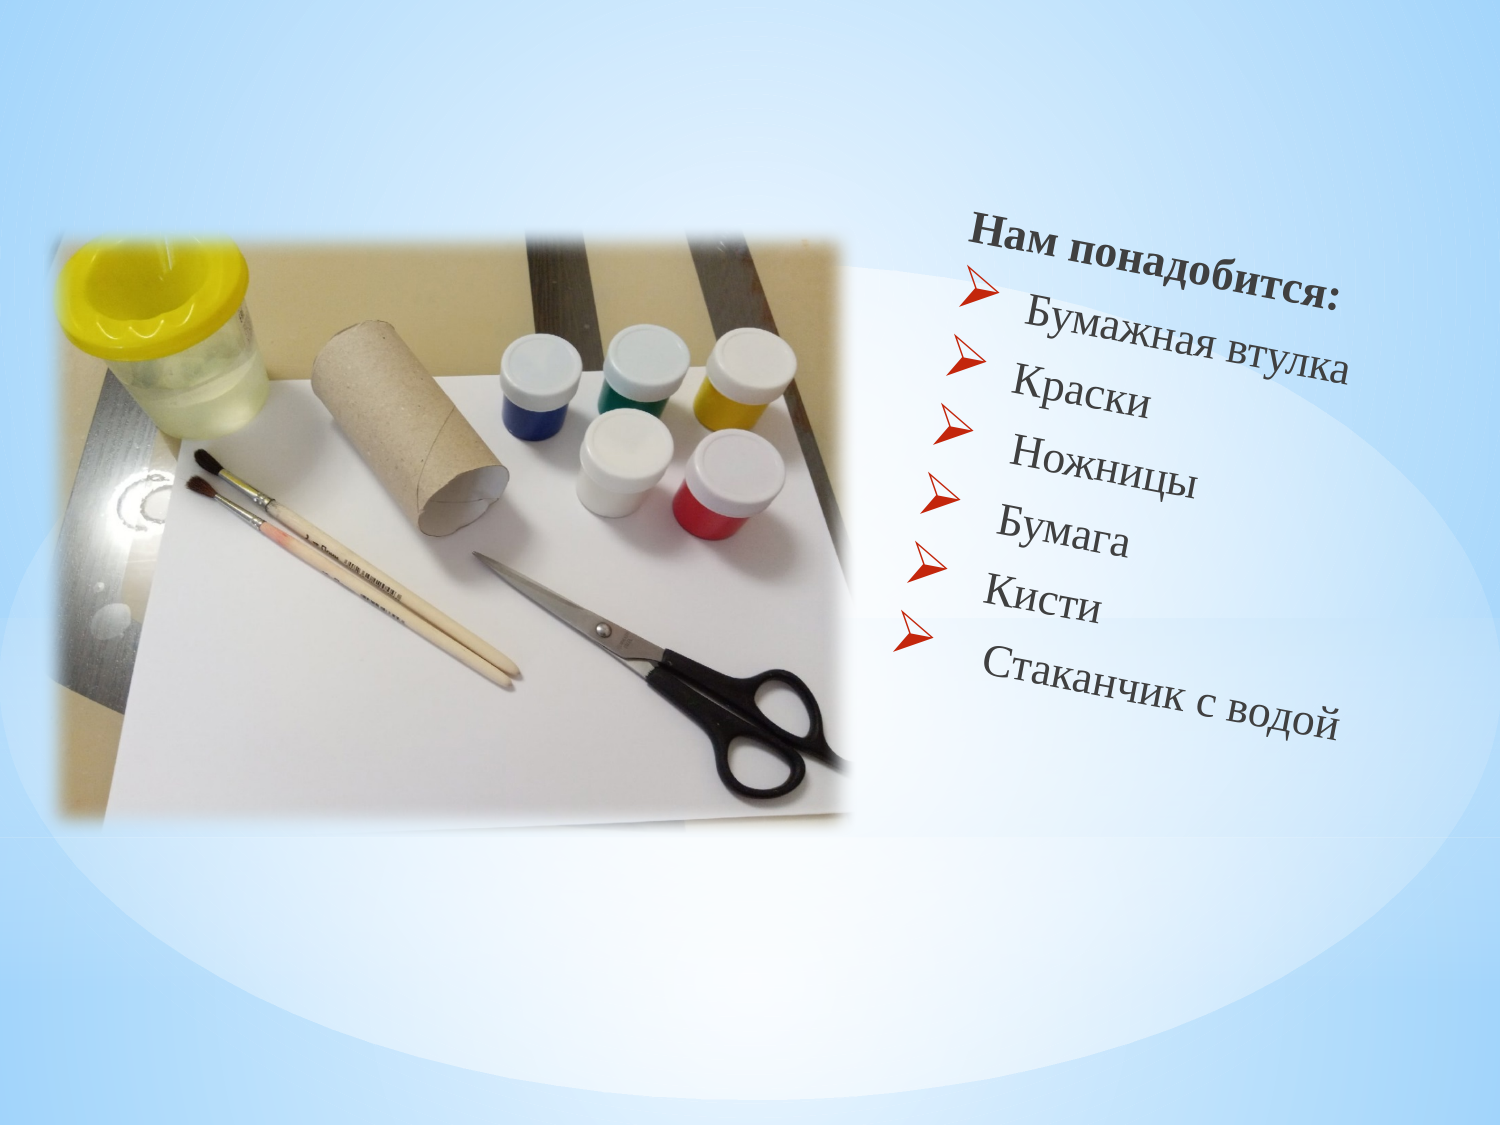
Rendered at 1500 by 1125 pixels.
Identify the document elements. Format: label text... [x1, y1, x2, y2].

list Нам понадобится: Бумажная втулка Краски Ножницы Бумага Кисти Стаканчик с водой [861, 184, 1500, 874]
picture [40, 225, 857, 838]
